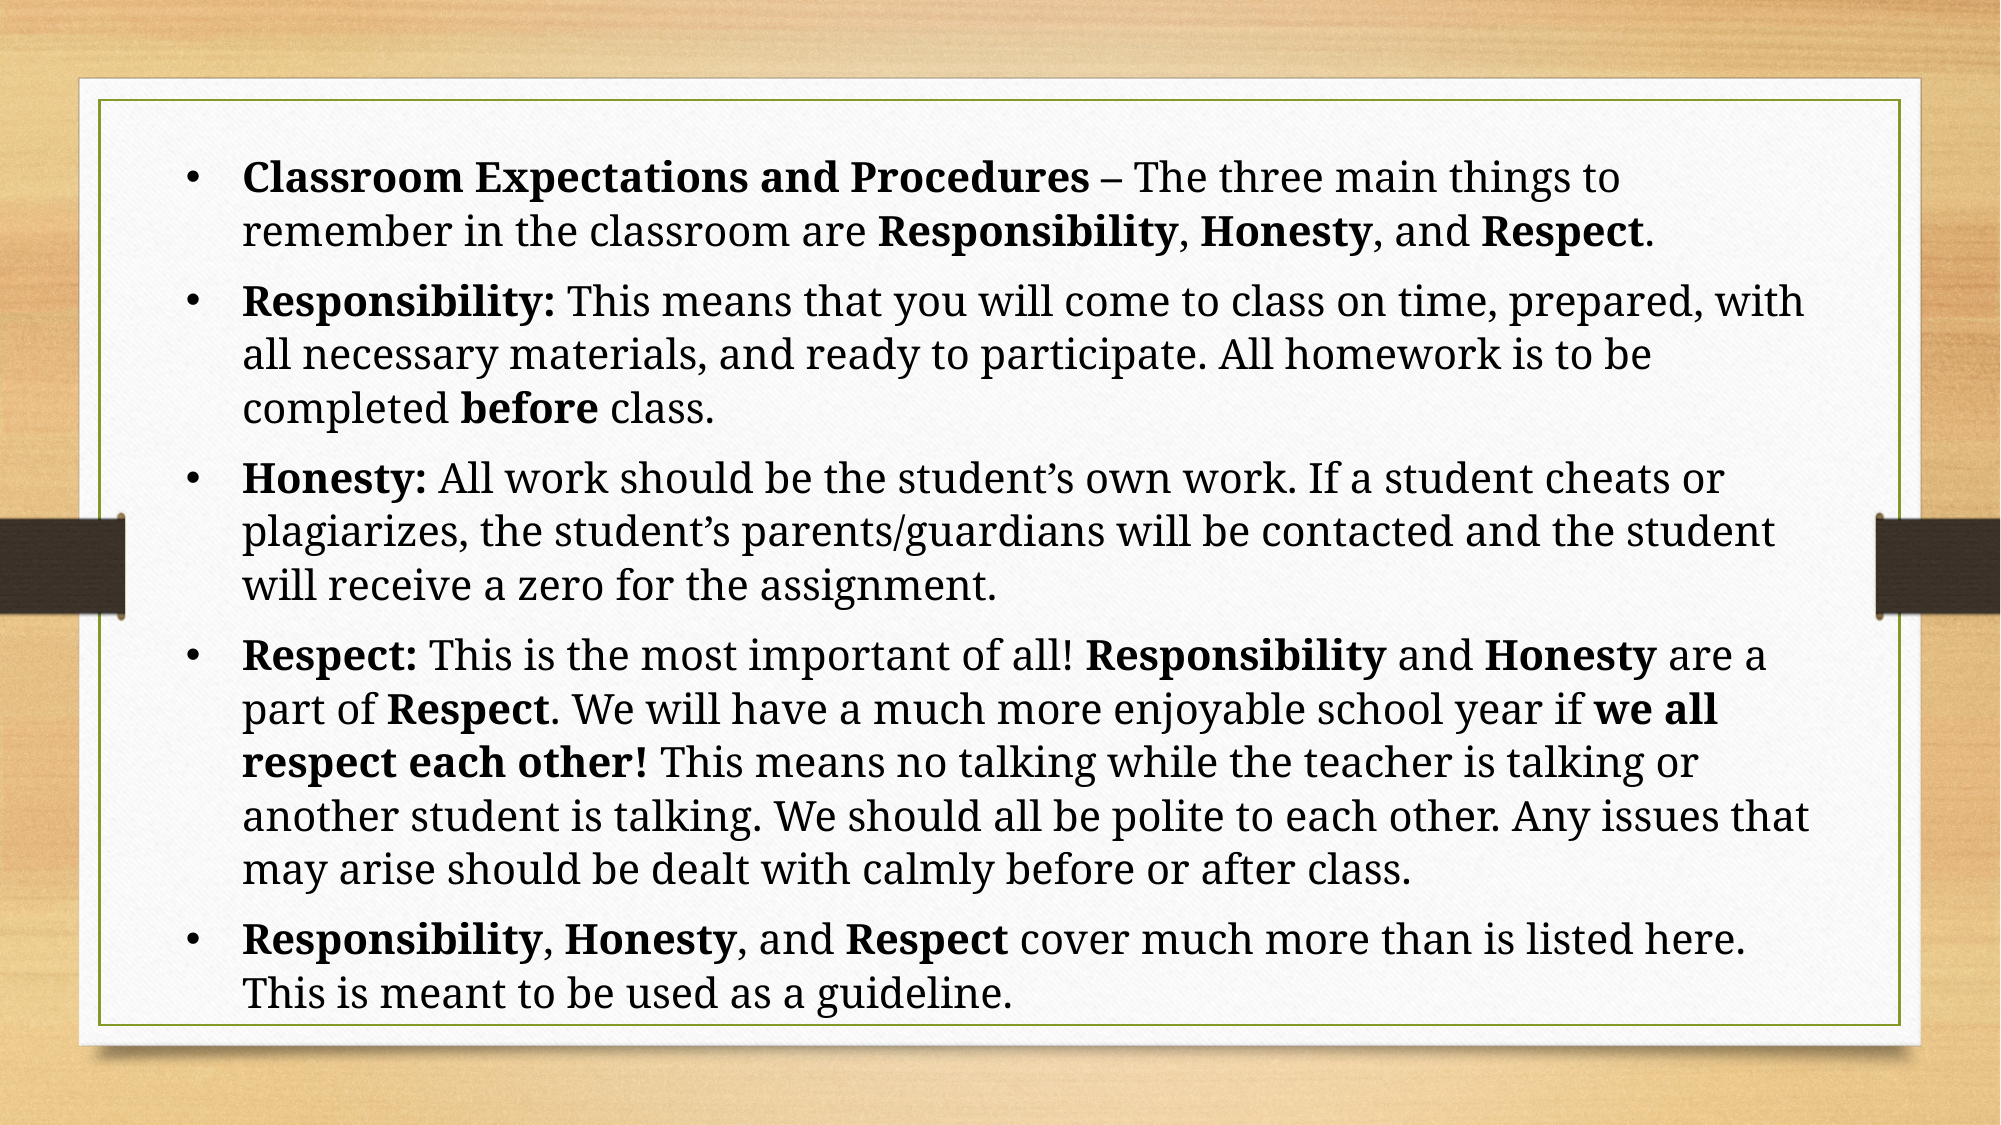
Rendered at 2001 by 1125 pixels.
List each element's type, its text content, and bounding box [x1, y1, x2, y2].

picture [0, 0, 2001, 1125]
text_box Classroom Expectations and Procedures – The three main things to remember in the classroom are Responsibility, Honesty, and Respect. Responsibility: This means that you will come to class on time, prepared, with all necessary materials, and ready to participate. All homework is to be completed before class. Honesty: All work should be the student’s own work. If a student cheats or plagiarizes, the student’s parents/guardians will be contacted and the student will receive a zero for the assignment. Respect: This is the most important of all! Responsibility and Honesty are a part of Respect. We will have a much more enjoyable school year if we all respect each other! This means no talking while the teacher is talking or another student is talking. We should all be polite to each other. Any issues that may arise should be dealt with calmly before or after class. Responsibility, Honesty, and Respect cover much more than is listed here. This is meant to be used as a guideline. [171, 140, 1849, 1024]
